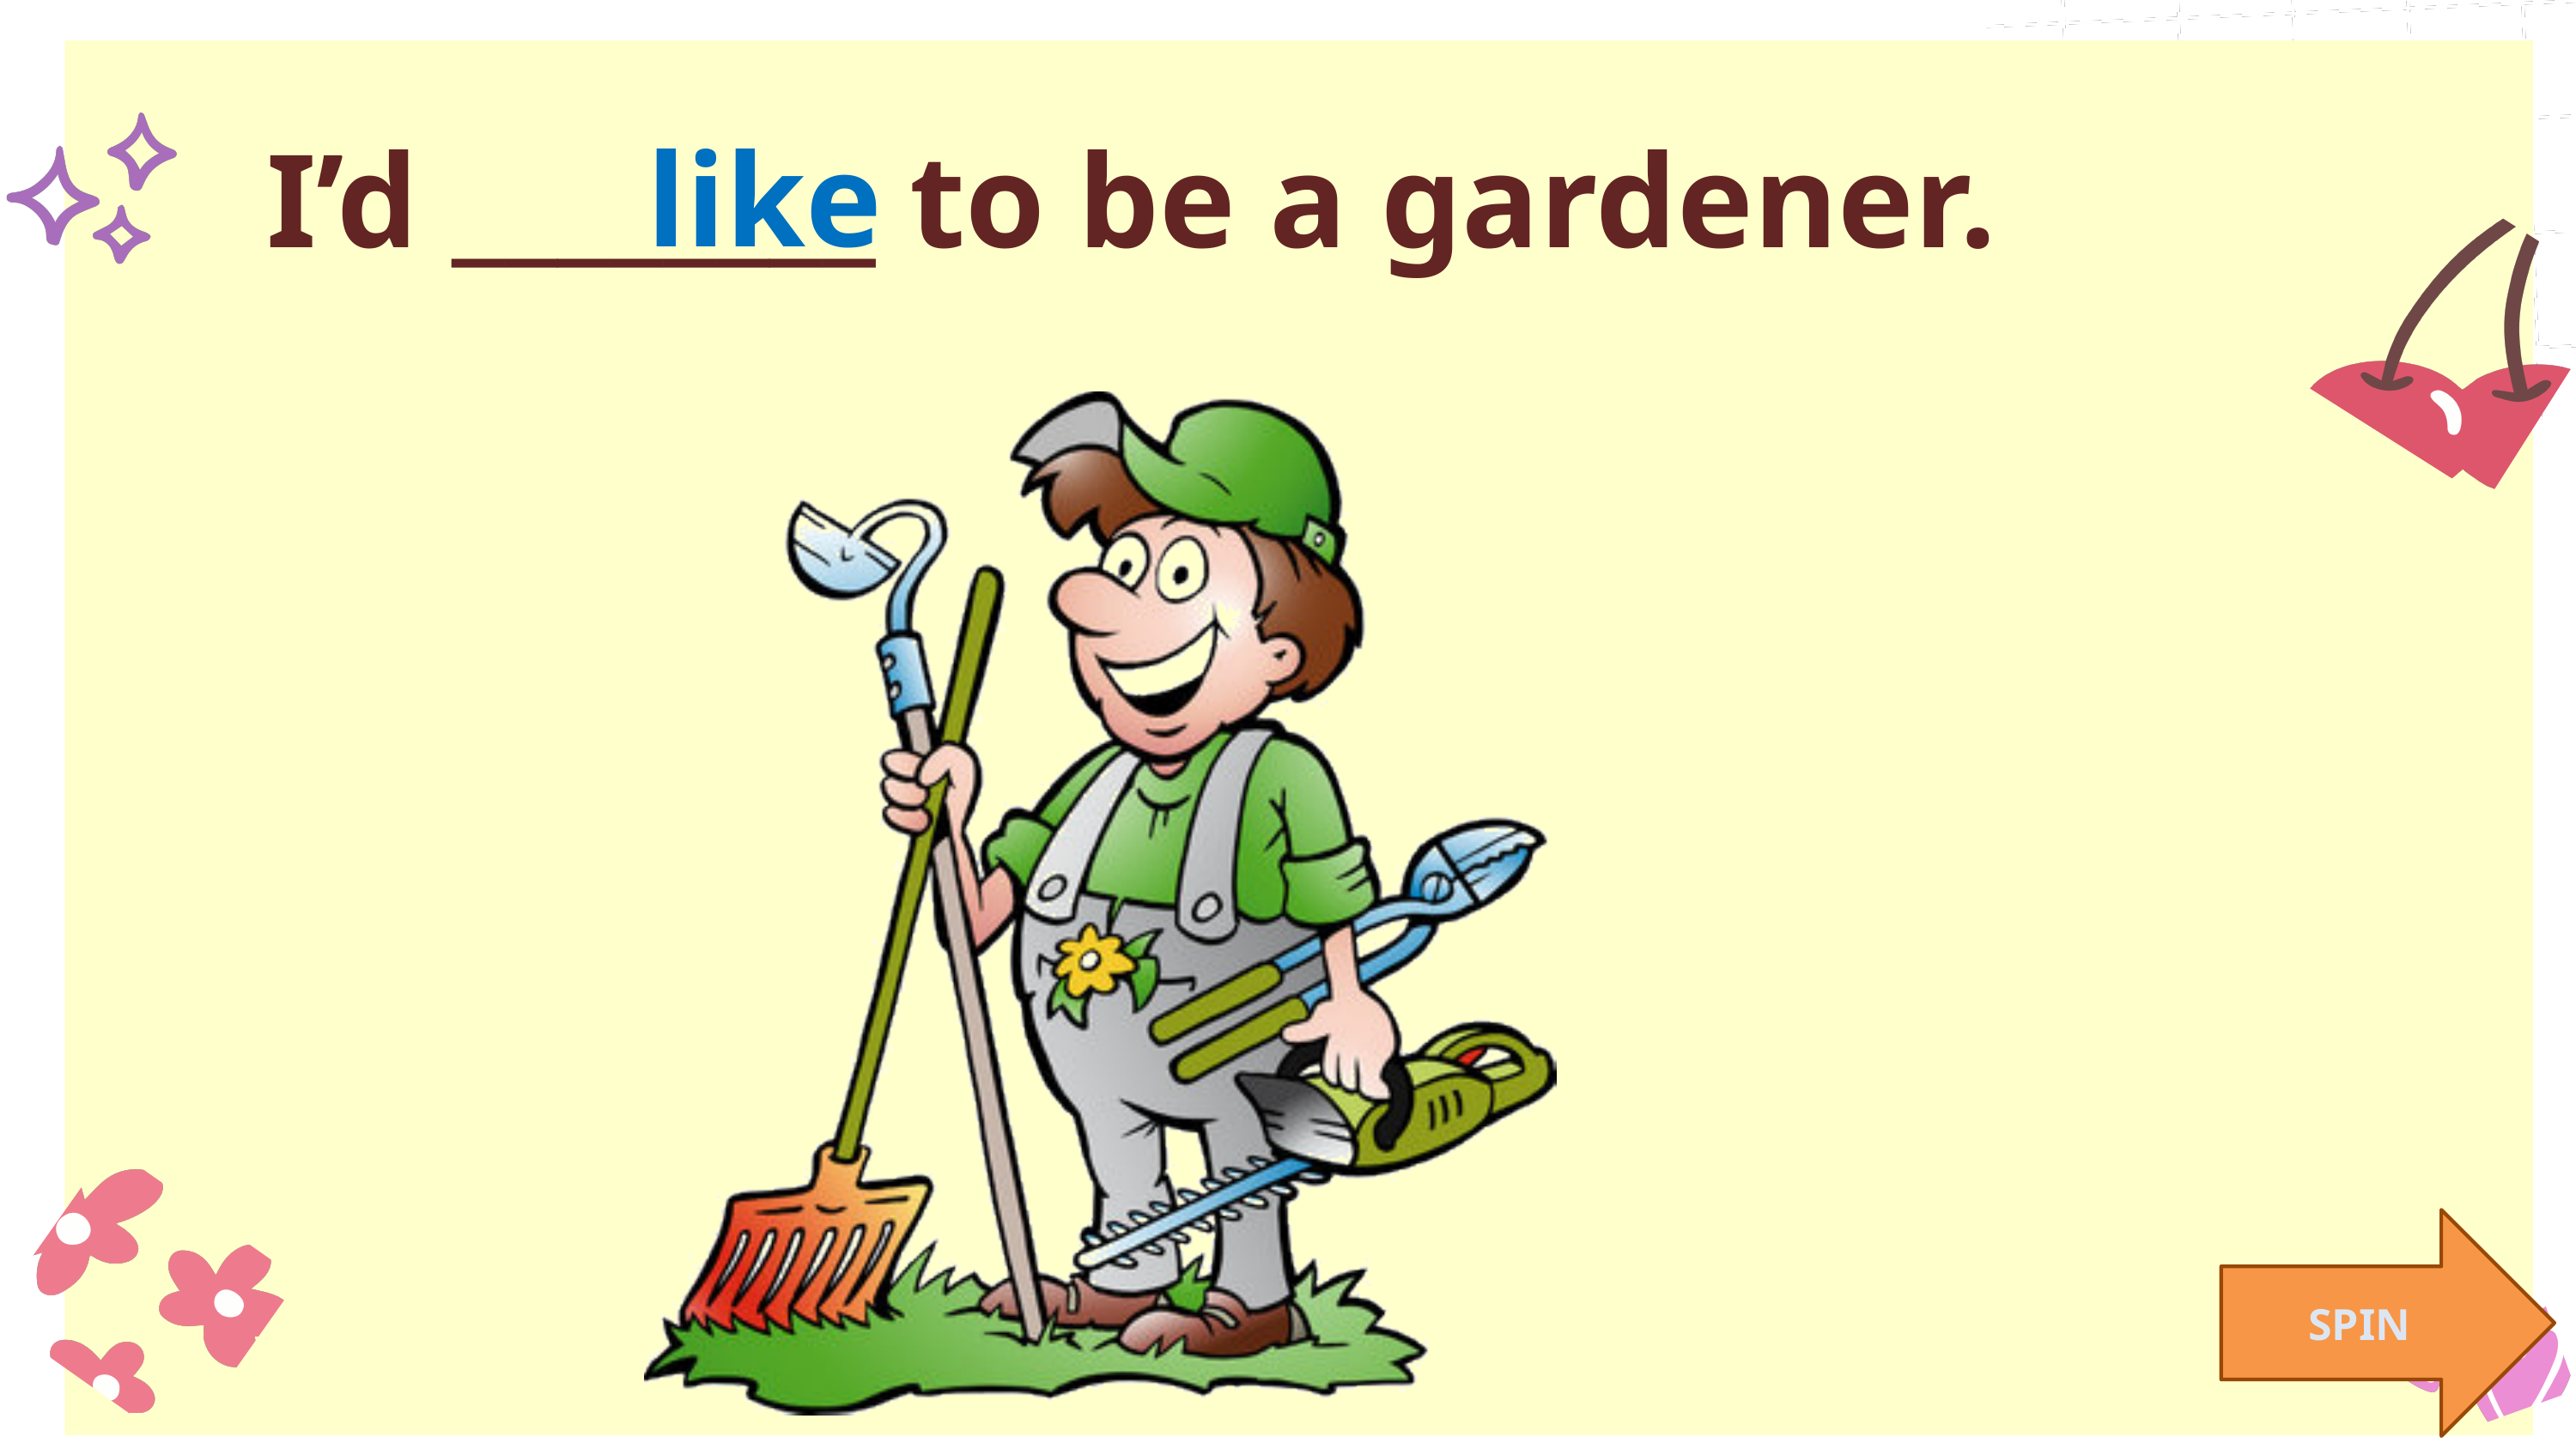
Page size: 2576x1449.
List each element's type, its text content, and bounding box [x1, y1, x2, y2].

text_box SPIN [2219, 1208, 2557, 1438]
text_box [0, 1146, 300, 1449]
text_box I’d ________ to be a gardener. [1473, 112, 2444, 280]
picture [643, 391, 1558, 1416]
text_box [2377, 1328, 2576, 1449]
text_box [1986, 0, 2576, 264]
text_box [2515, 1273, 2549, 1314]
text_box [64, 40, 2533, 1435]
text_box like [635, 112, 1473, 280]
text_box [2540, 362, 2576, 420]
text_box [6, 112, 177, 264]
text_box I’d ________ to be a gardener. [254, 112, 635, 280]
text_box [2295, 180, 2576, 501]
